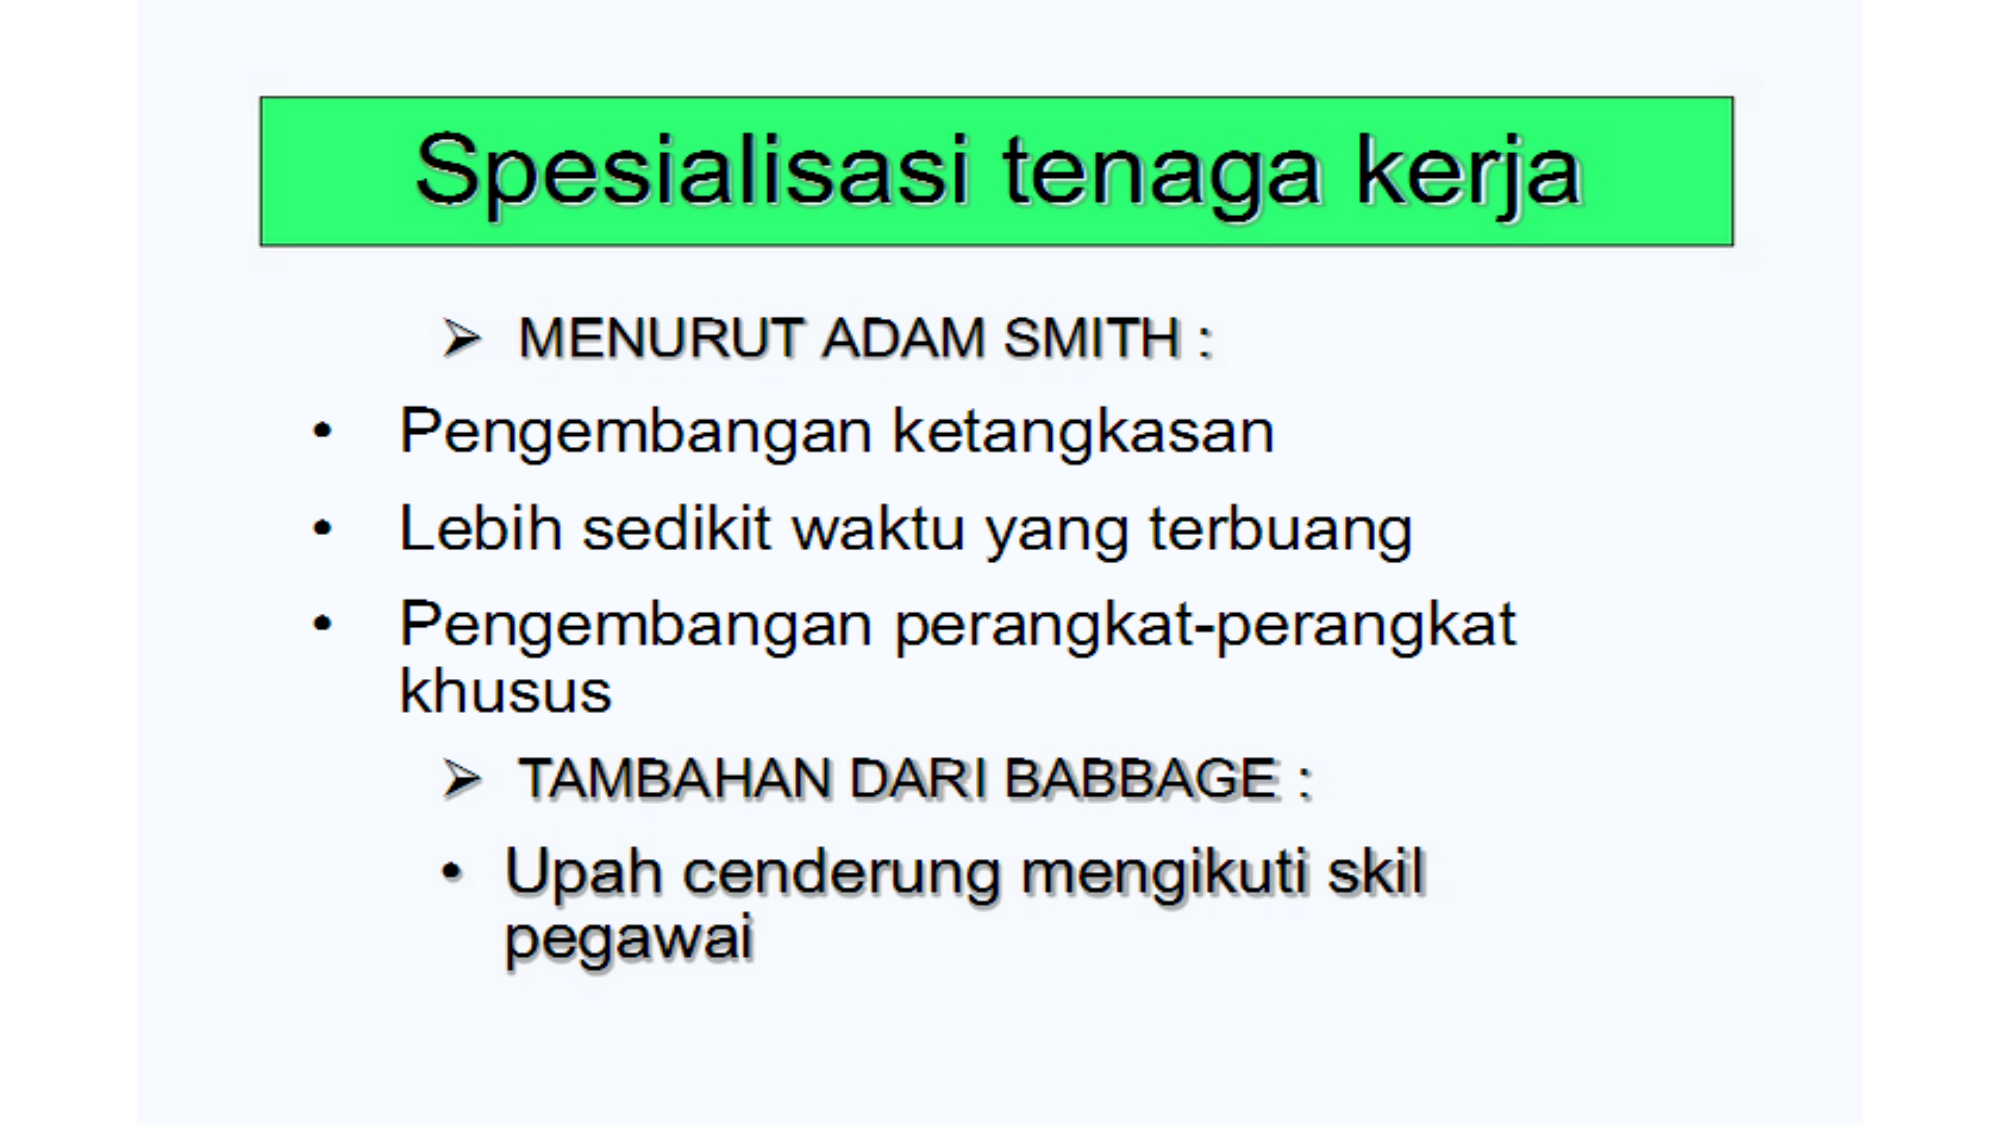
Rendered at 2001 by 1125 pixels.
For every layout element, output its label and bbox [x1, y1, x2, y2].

picture [137, 0, 1863, 1125]
